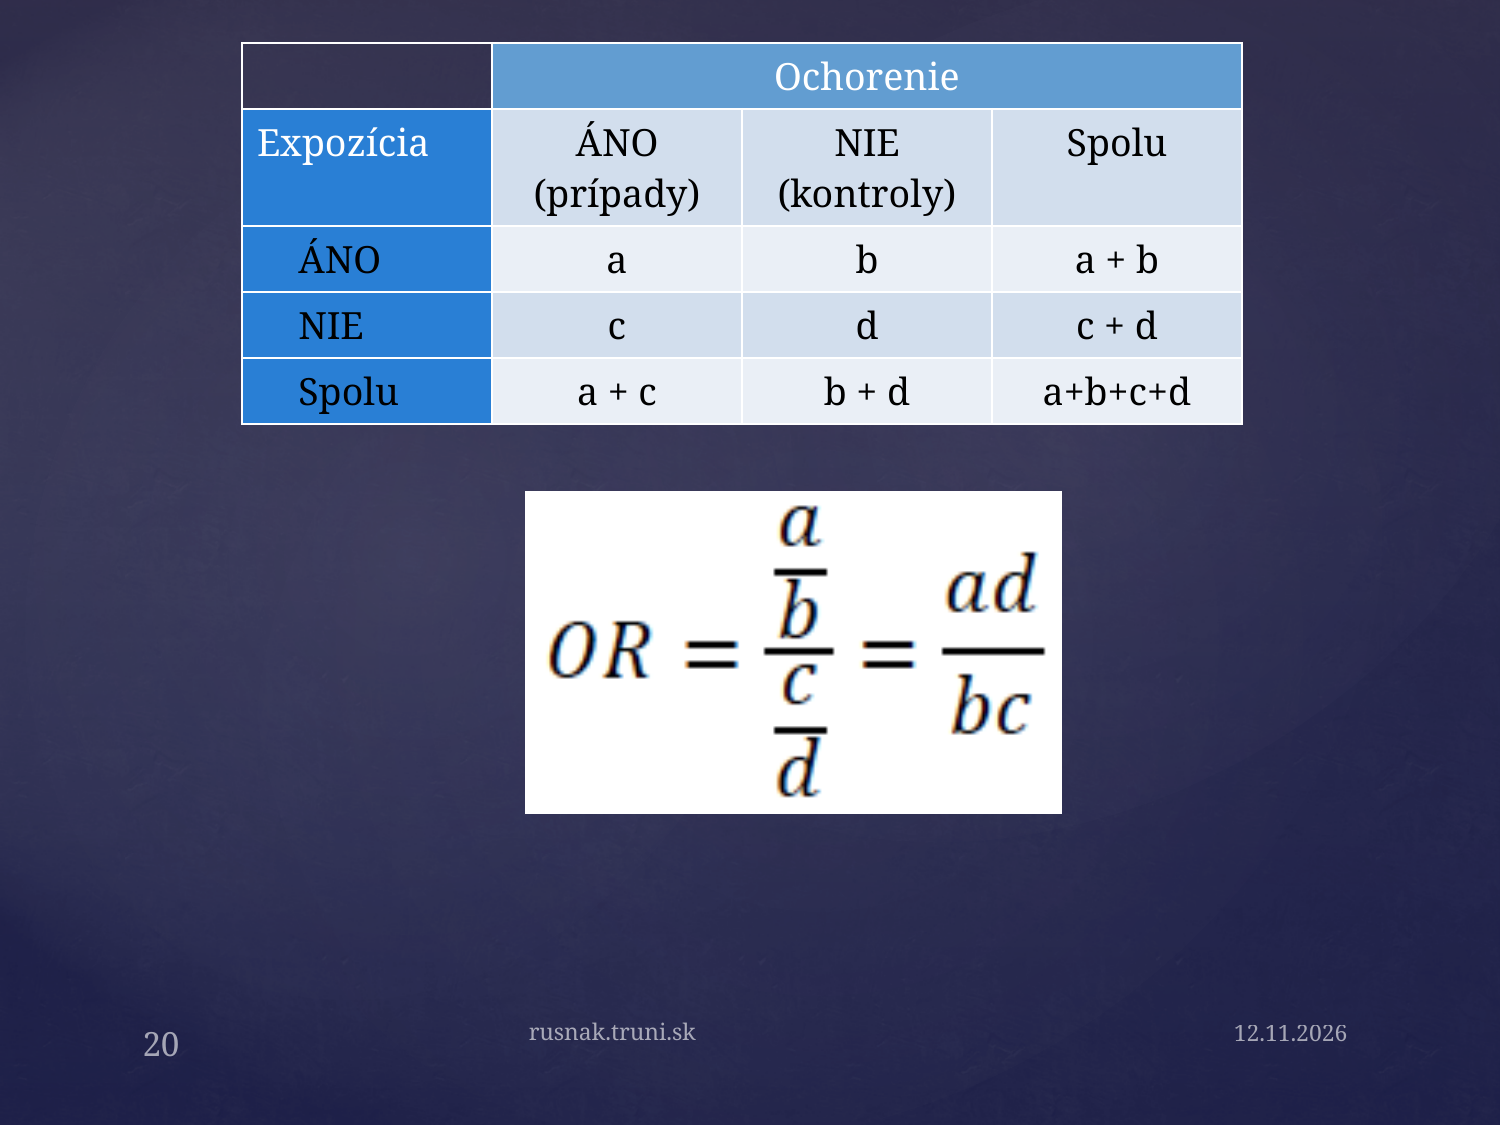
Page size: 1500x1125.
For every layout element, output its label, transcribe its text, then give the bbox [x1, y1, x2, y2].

table_header [243, 44, 491, 108]
table_header Ochorenie [493, 44, 1241, 108]
table_cell a [493, 227, 741, 291]
table_cell a+b+c+d [993, 359, 1241, 423]
footer rusnak.truni.sk [513, 1009, 928, 1059]
slide_number 20 [127, 1009, 250, 1070]
table_cell NIE [243, 293, 491, 357]
table_cell c [493, 293, 741, 357]
table_cell Spolu [993, 110, 1241, 225]
table_cell ÁNO [243, 227, 491, 291]
table_cell Spolu [243, 359, 491, 423]
table_cell d [743, 293, 991, 357]
table_cell a + c [493, 359, 741, 423]
picture [525, 491, 1063, 815]
table_cell NIE (kontroly) [743, 110, 991, 225]
table_cell a + b [993, 227, 1241, 291]
table_cell Expozícia [243, 110, 491, 225]
table_cell c + d [993, 293, 1241, 357]
table_cell ÁNO (prípady) [493, 110, 741, 225]
table_cell b + d [743, 359, 991, 423]
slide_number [1080, 1011, 1363, 1070]
table_cell b [743, 227, 991, 291]
